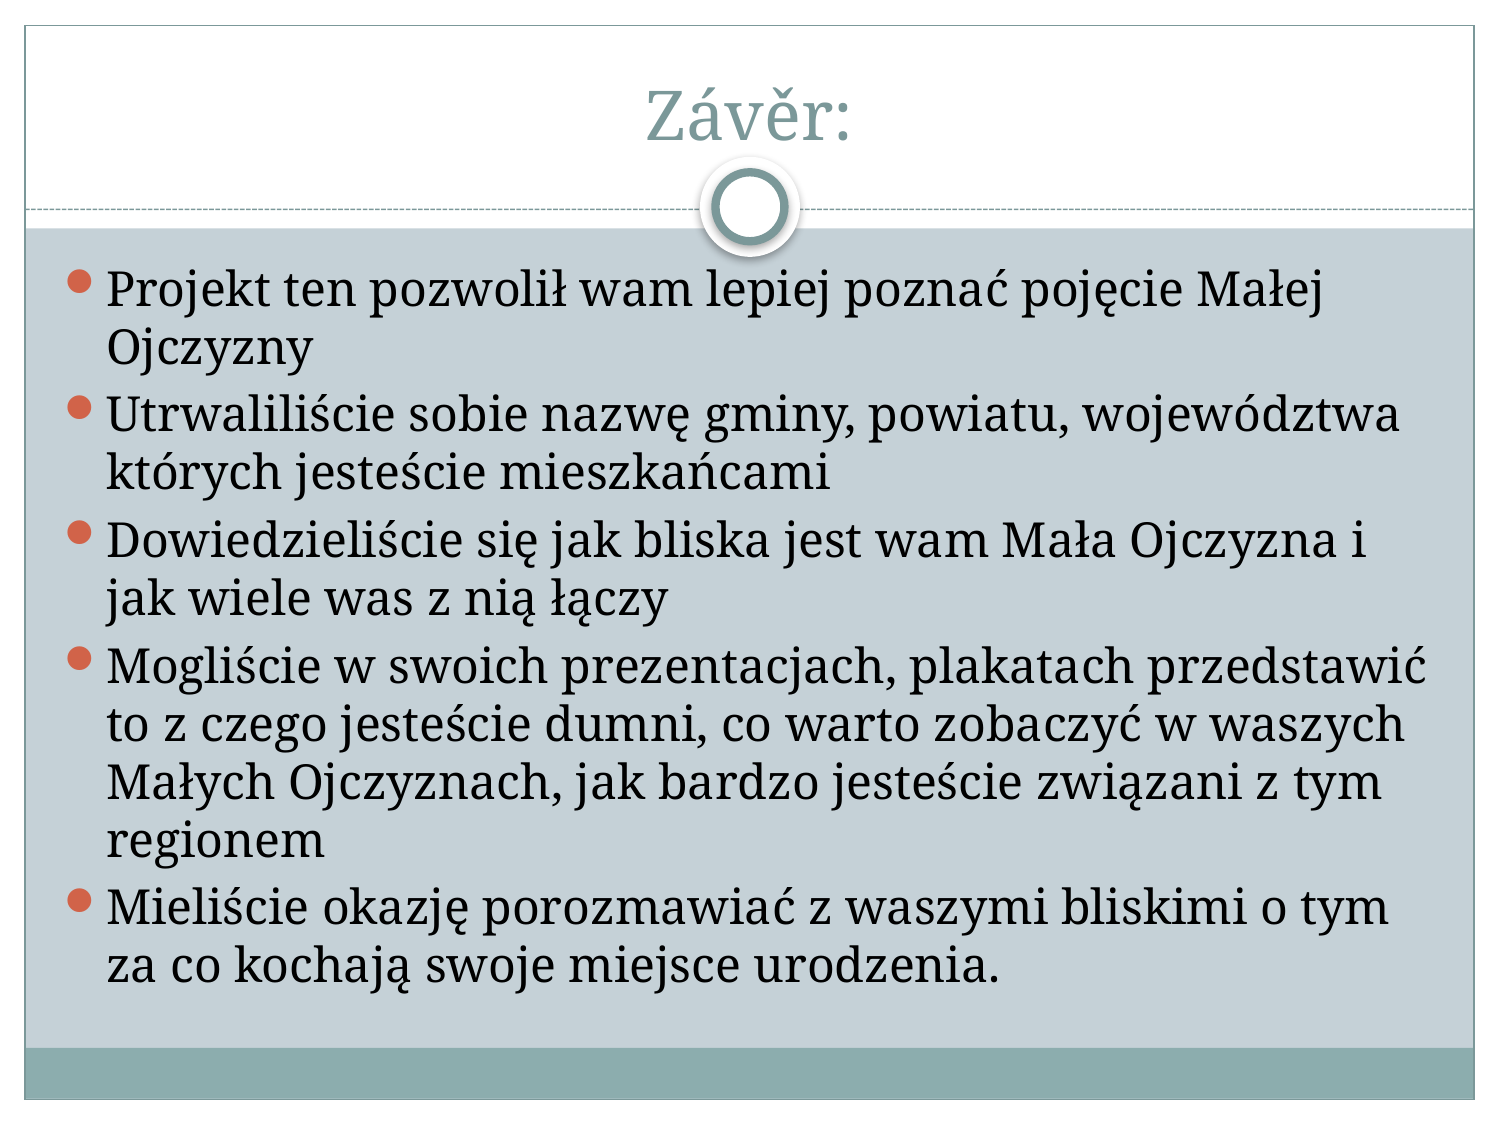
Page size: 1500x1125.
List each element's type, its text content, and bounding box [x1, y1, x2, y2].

list Projekt ten pozwolił wam lepiej poznać pojęcie Małej Ojczyzny Utrwaliliście sobie nazwę gminy, powiatu, województwa których jesteście mieszkańcami Dowiedzieliście się jak bliska jest wam Mała Ojczyzna i jak wiele was z nią łączy Mogliście w swoich prezentacjach, plakatach przedstawić to z czego jesteście dumni, co warto zobaczyć w waszych Małych Ojczyznach, jak bardzo jesteście związani z tym regionem Mieliście okazję porozmawiać z waszymi bliskimi o tym za co kochają swoje miejsce urodzenia. [49, 250, 1445, 1001]
title Závěr: [49, 37, 1450, 162]
